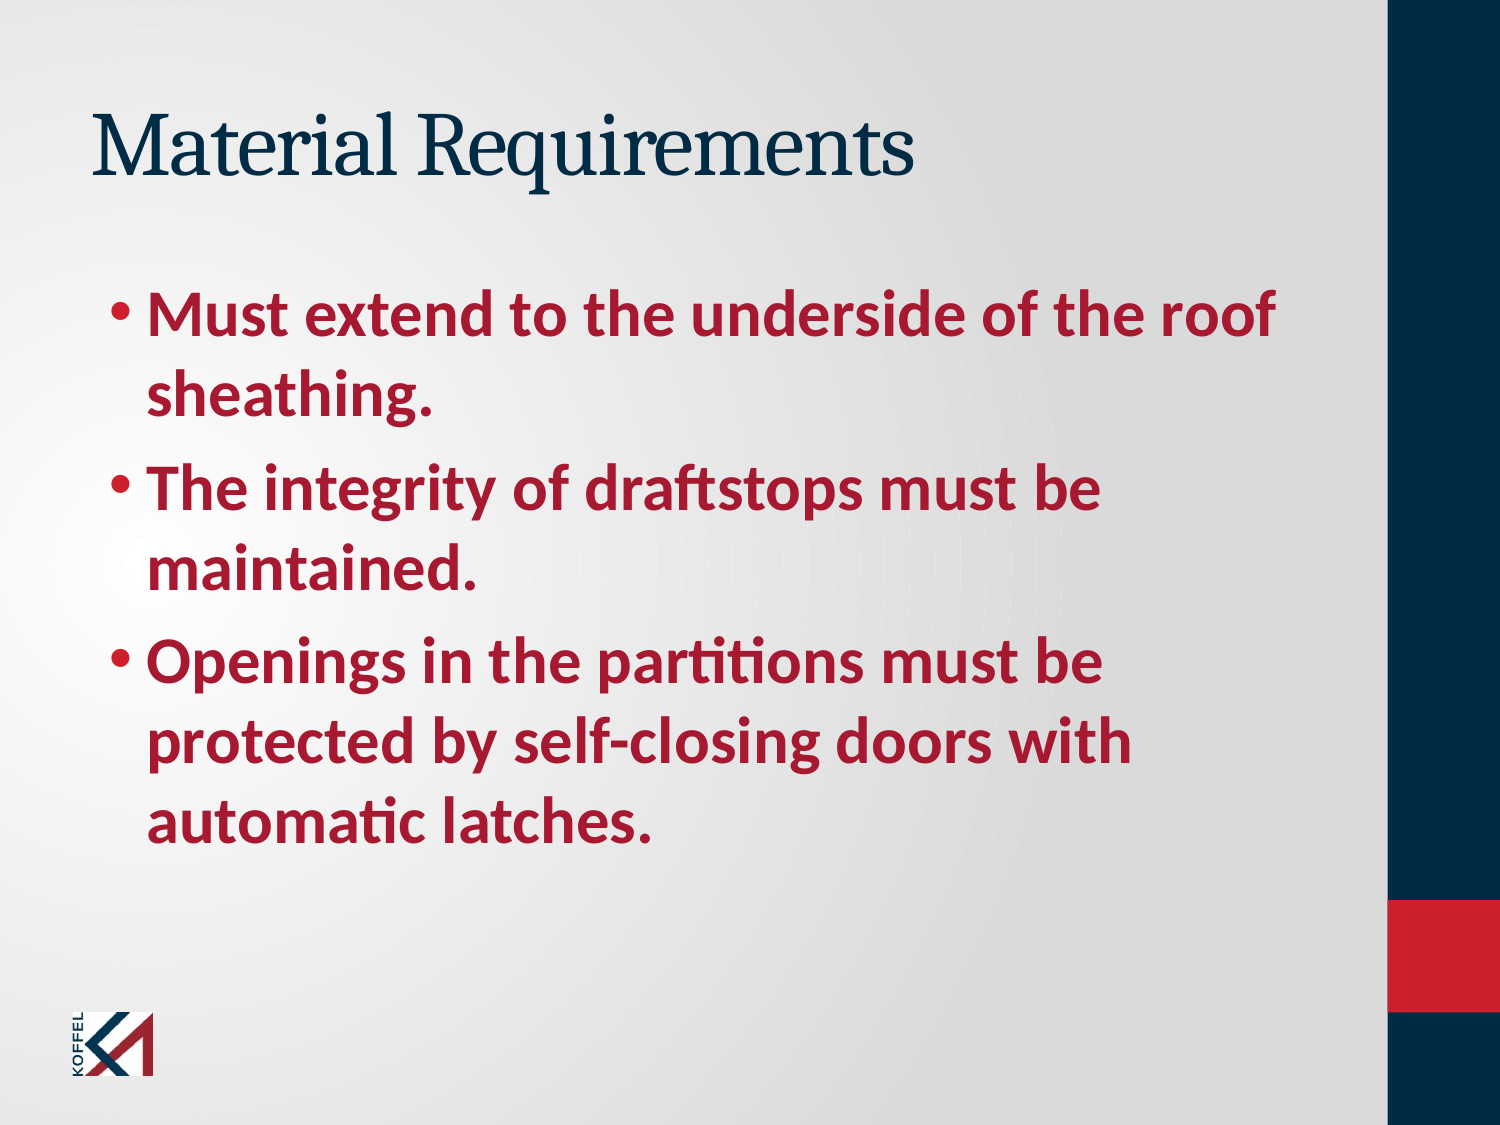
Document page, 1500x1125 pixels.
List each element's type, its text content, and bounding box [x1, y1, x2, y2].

picture [72, 1012, 153, 1076]
list Must extend to the underside of the roof sheathing. The integrity of draftstops must be maintained. Openings in the partitions must be protected by self-closing doors with automatic latches. [75, 262, 1325, 1050]
title Material Requirements [75, 45, 1325, 233]
